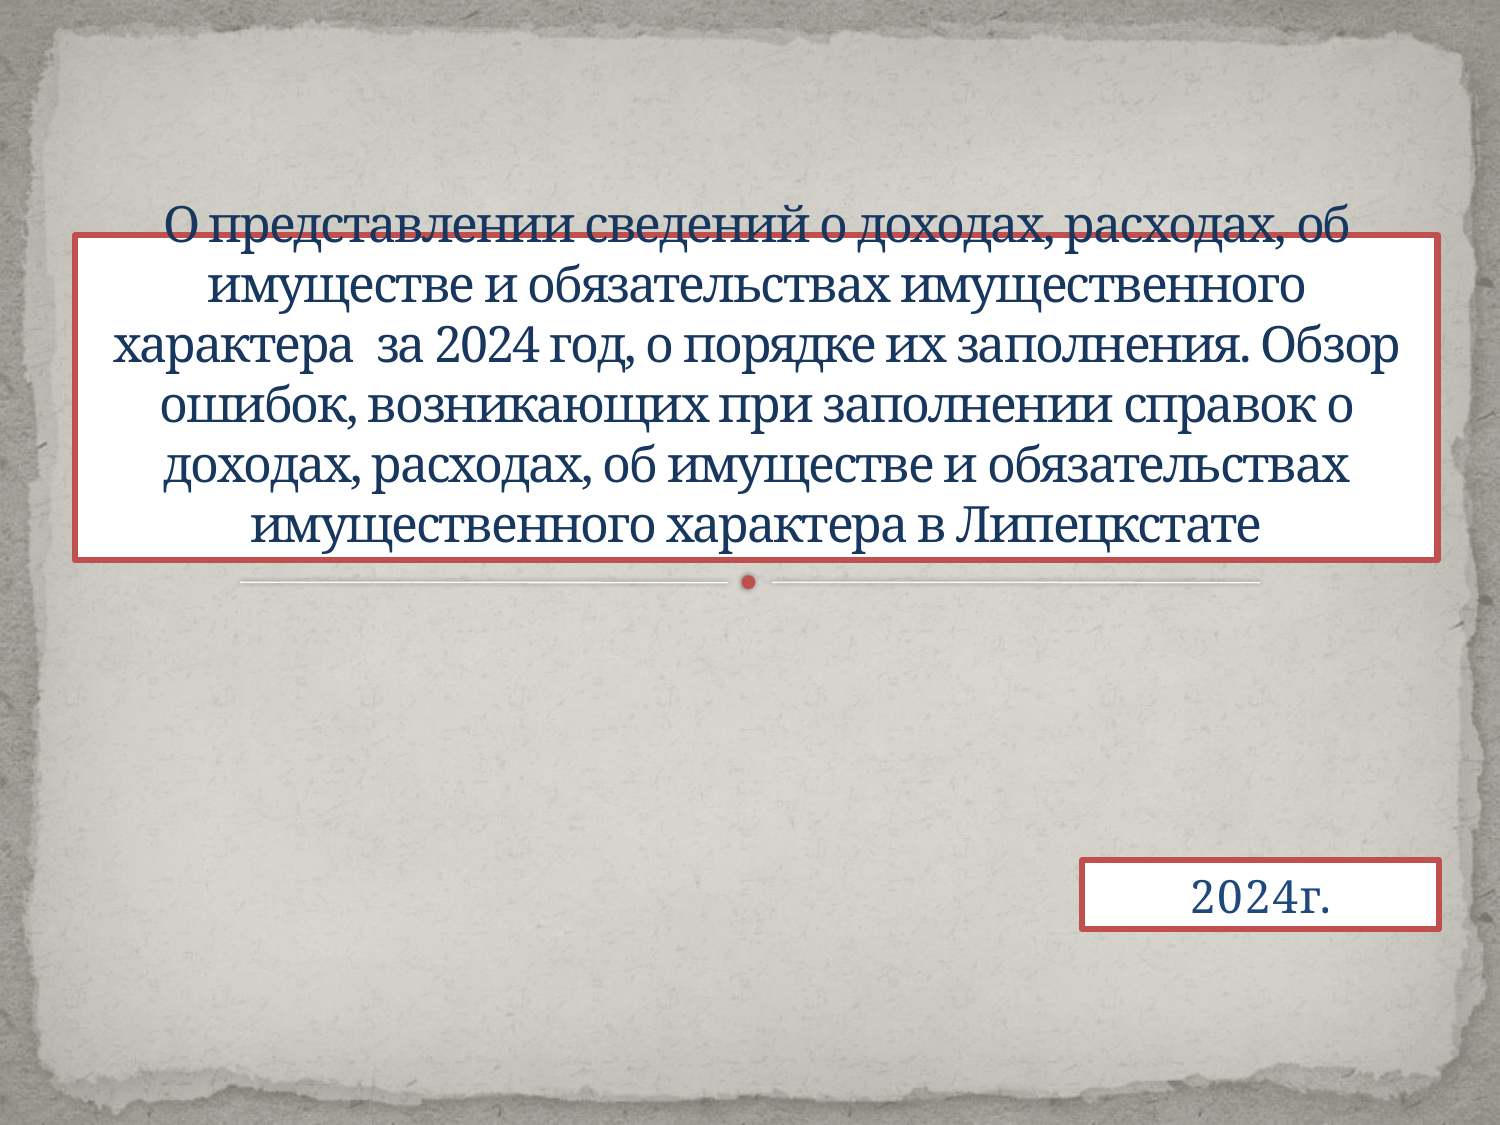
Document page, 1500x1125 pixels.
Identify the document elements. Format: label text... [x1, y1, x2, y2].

title О представлении сведений о доходах, расходах, об имуществе и обязательствах имущественного характера за 2024 год, о порядке их заполнения. Обзор ошибок, возникающих при заполнении справок о доходах, расходах, об имуществе и обязательствах имущественного характера в Липецкстате [72, 232, 1441, 563]
subtitle 2024г. [1079, 857, 1442, 932]
